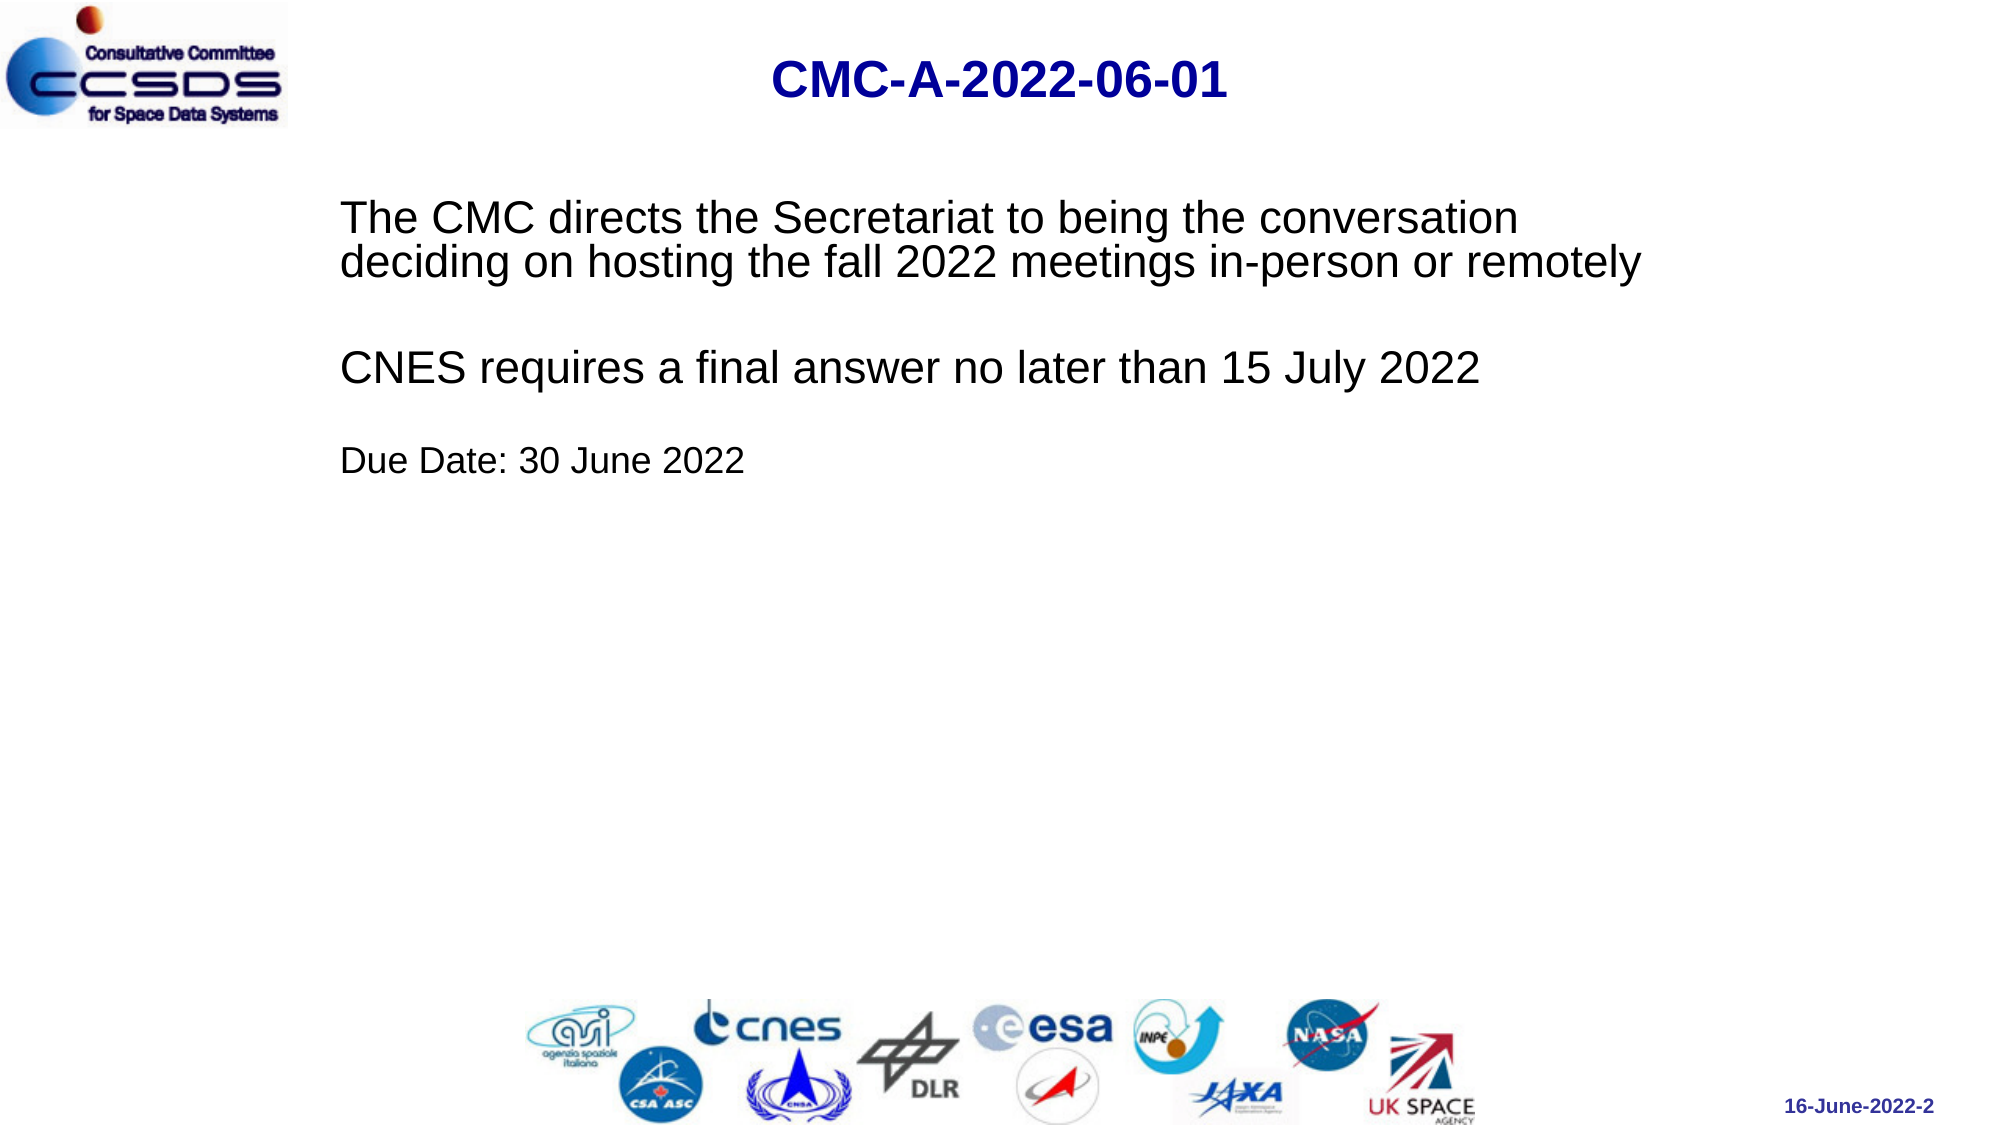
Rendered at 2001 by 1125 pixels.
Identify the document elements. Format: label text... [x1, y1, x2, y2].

picture [0, 2, 288, 129]
picture [525, 999, 1475, 1125]
title CMC-A-2022-06-01 [99, 45, 1900, 233]
list The CMC directs the Secretariat to being the conversation deciding on hosting the fall 2022 meetings in-person or remotely CNES requires a final answer no later than 15 July 2022 Due Date: 30 June 2022 [324, 190, 1662, 853]
